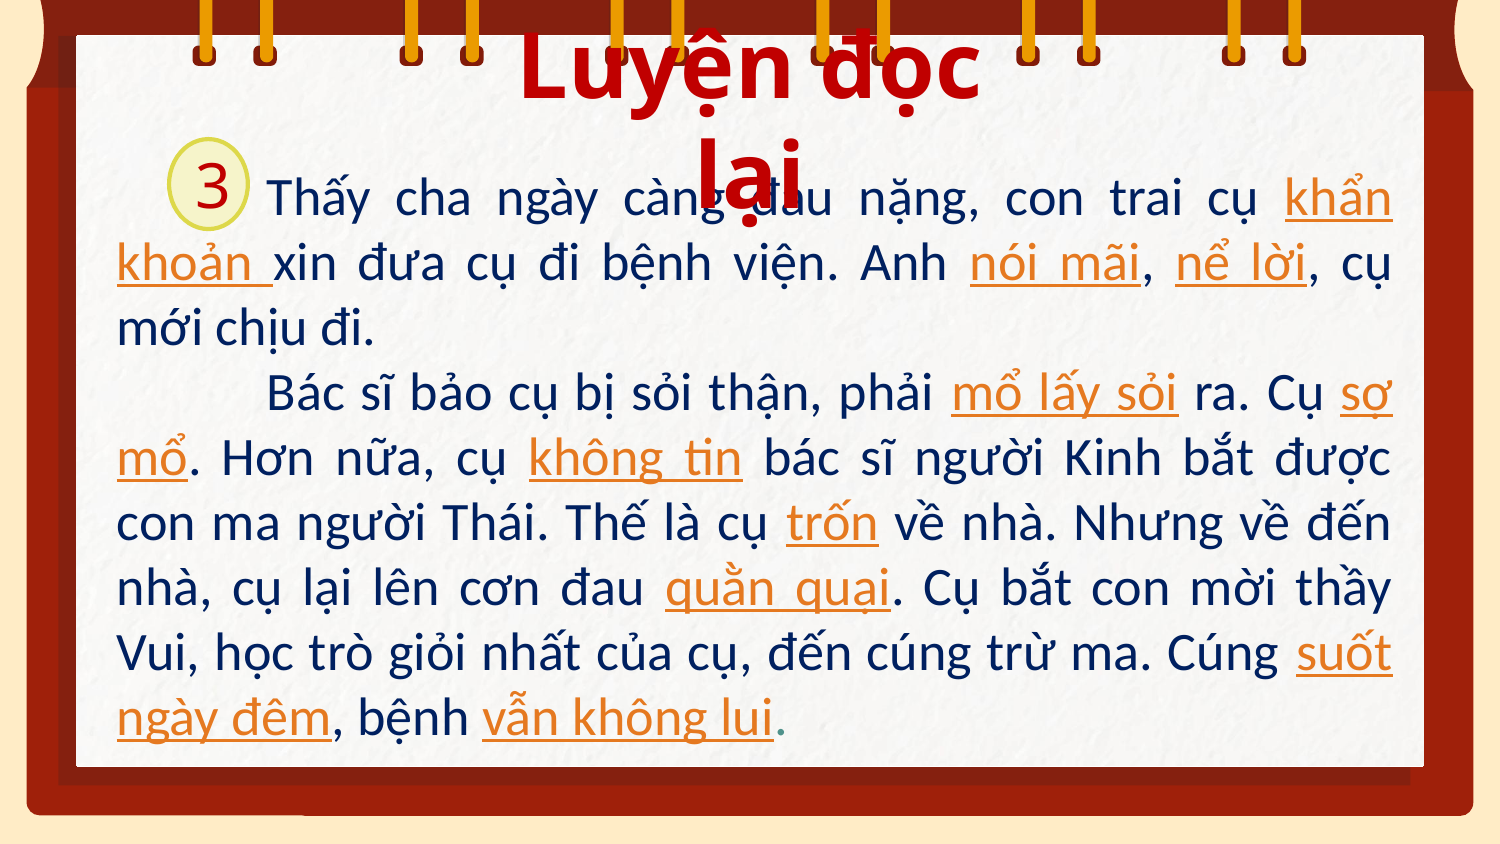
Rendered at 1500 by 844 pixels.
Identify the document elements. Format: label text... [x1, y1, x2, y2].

text_box Luyện đọc lại [470, 77, 1030, 157]
text_box Thấy cha ngày càng đau nặng, con trai cụ khẩn khoản xin đưa cụ đi bệnh viện. Anh nói mãi, nể lời, cụ mới chịu đi. Bác sĩ bảo cụ bị sỏi thận, phải mổ lấy sỏi ra. Cụ sợ mổ. Hơn nữa, cụ không tin bác sĩ người Kinh bắt được con ma người Thái. Thế là cụ trốn về nhà. Nhưng về đến nhà, cụ lại lên cơn đau quằn quại. Cụ bắt con mời thầy Vui, học trò giỏi nhất của cụ, đến cúng trừ ma. Cúng suốt ngày đêm, bệnh vẫn không lui. [101, 154, 1408, 754]
text_box 3 [166, 136, 250, 232]
picture [76, 36, 1424, 766]
